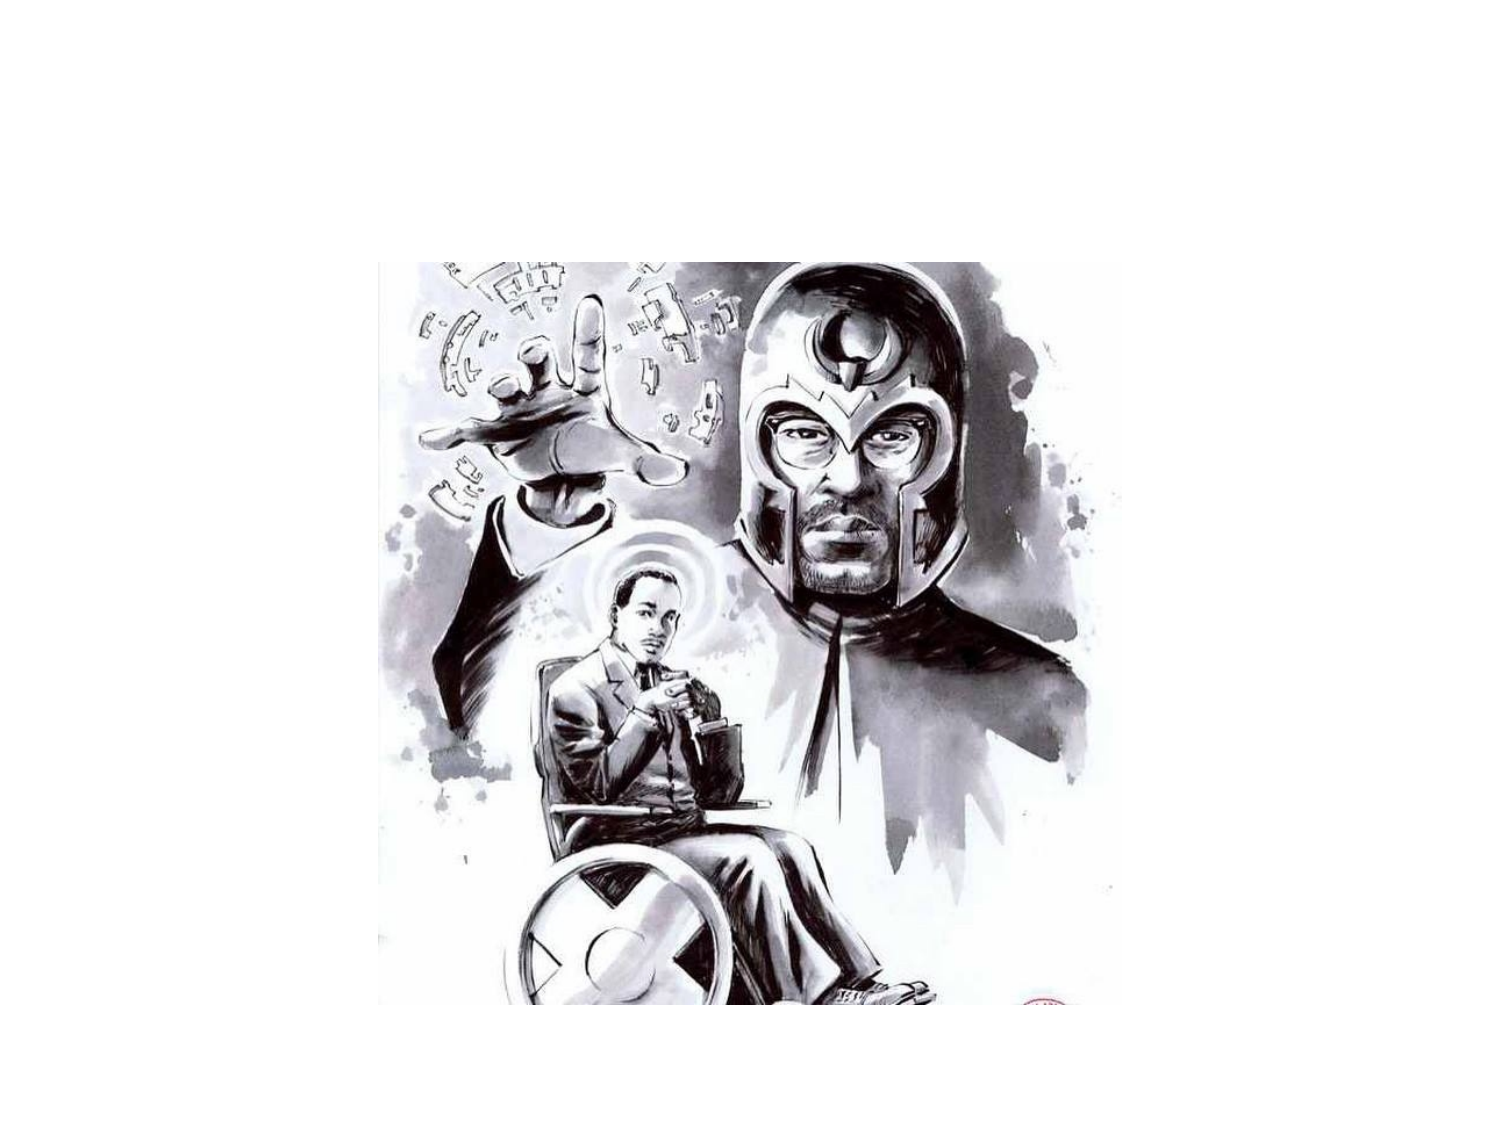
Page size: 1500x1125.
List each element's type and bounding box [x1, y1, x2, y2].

list [378, 262, 1122, 1006]
